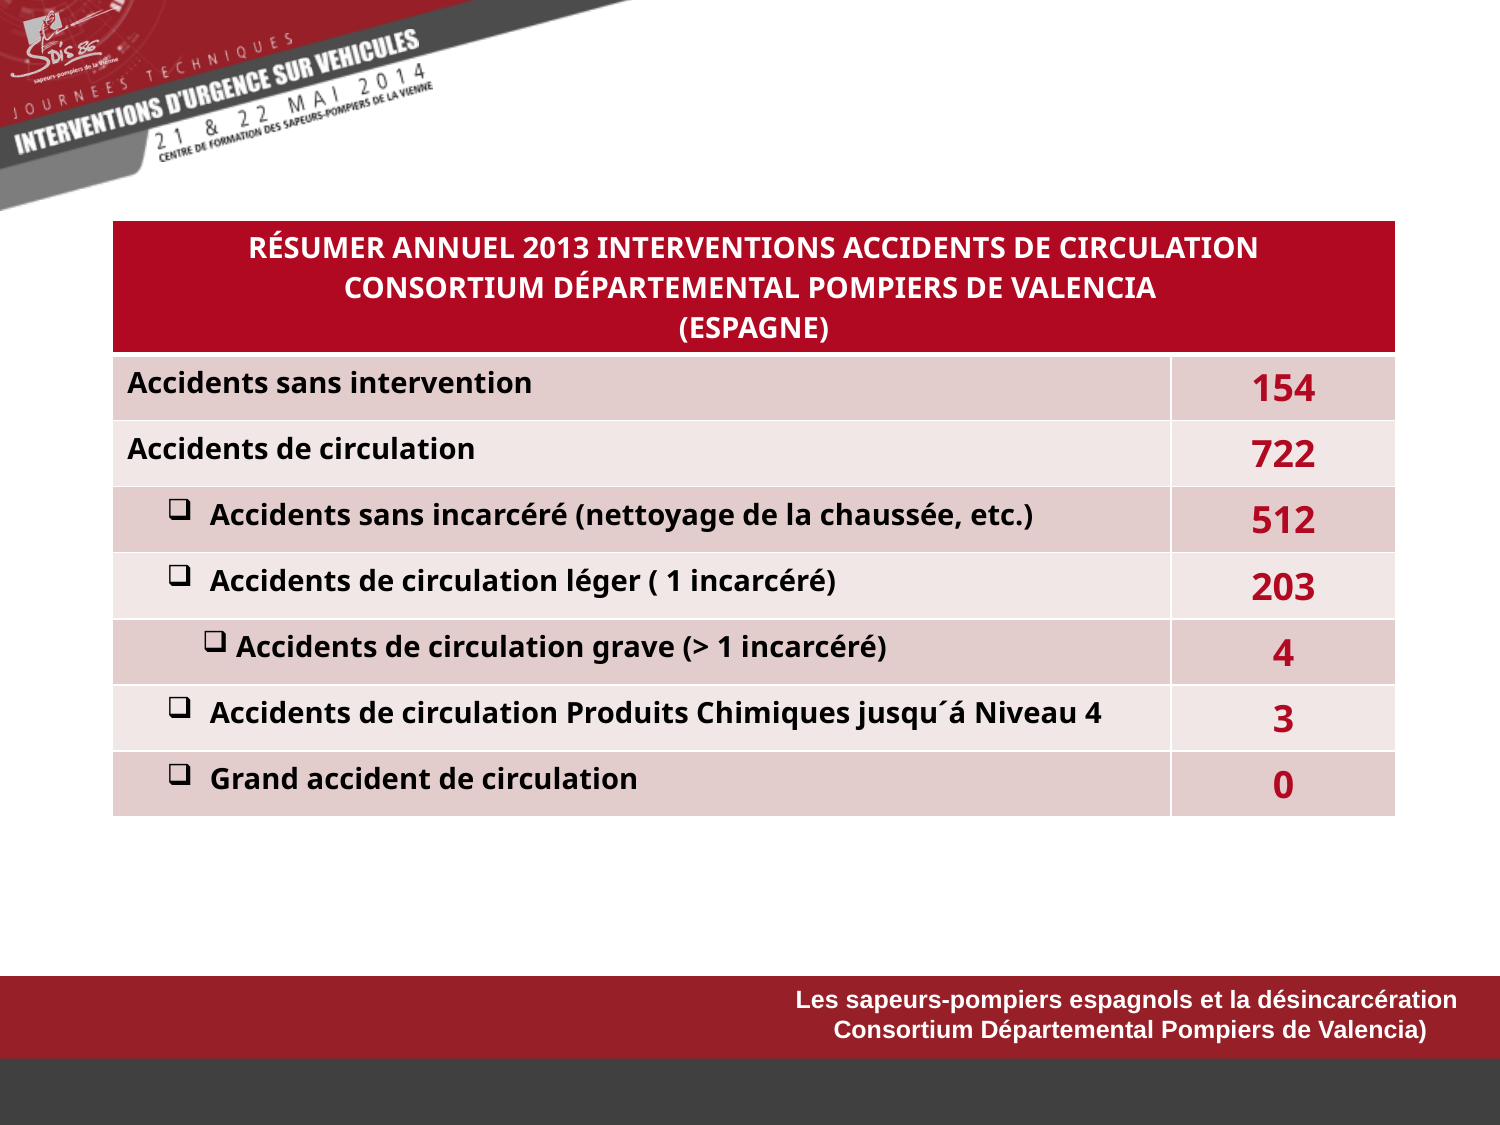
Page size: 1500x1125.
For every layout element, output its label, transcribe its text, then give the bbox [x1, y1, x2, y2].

table_header RÉSUMER ANNUEL 2013 INTERVENTIONS ACCIDENTS DE CIRCULATION CONSORTIUM DÉPARTEMENTAL POMPIERS DE VALENCIA (ESPAGNE) [113, 221, 1395, 352]
table_cell Accidents sans intervention [113, 357, 1170, 420]
table_cell 3 [1172, 686, 1395, 750]
table_cell 154 [1172, 357, 1395, 420]
table_cell Accidents de circulation Produits Chimiques jusqu´á Niveau 4 [113, 686, 1170, 750]
table_cell Grand accident de circulation [113, 752, 1170, 816]
table_cell Accidents de circulation [113, 421, 1170, 486]
picture [0, 0, 633, 211]
table_cell Accidents de circulation léger ( 1 incarcéré) [113, 553, 1170, 618]
table_cell 0 [1172, 752, 1395, 816]
table_cell 4 [1172, 620, 1395, 684]
table_cell Accidents de circulation grave (> 1 incarcéré) [113, 620, 1170, 684]
table_cell 203 [1172, 553, 1395, 618]
table_cell 512 [1172, 487, 1395, 552]
table_cell 722 [1172, 421, 1395, 486]
table_cell Accidents sans incarcéré (nettoyage de la chaussée, etc.) [113, 487, 1170, 552]
text_box Les sapeurs-pompiers espagnols et la désincarcération Consortium Départemental Pompiers de Valencia) [761, 976, 1500, 1051]
